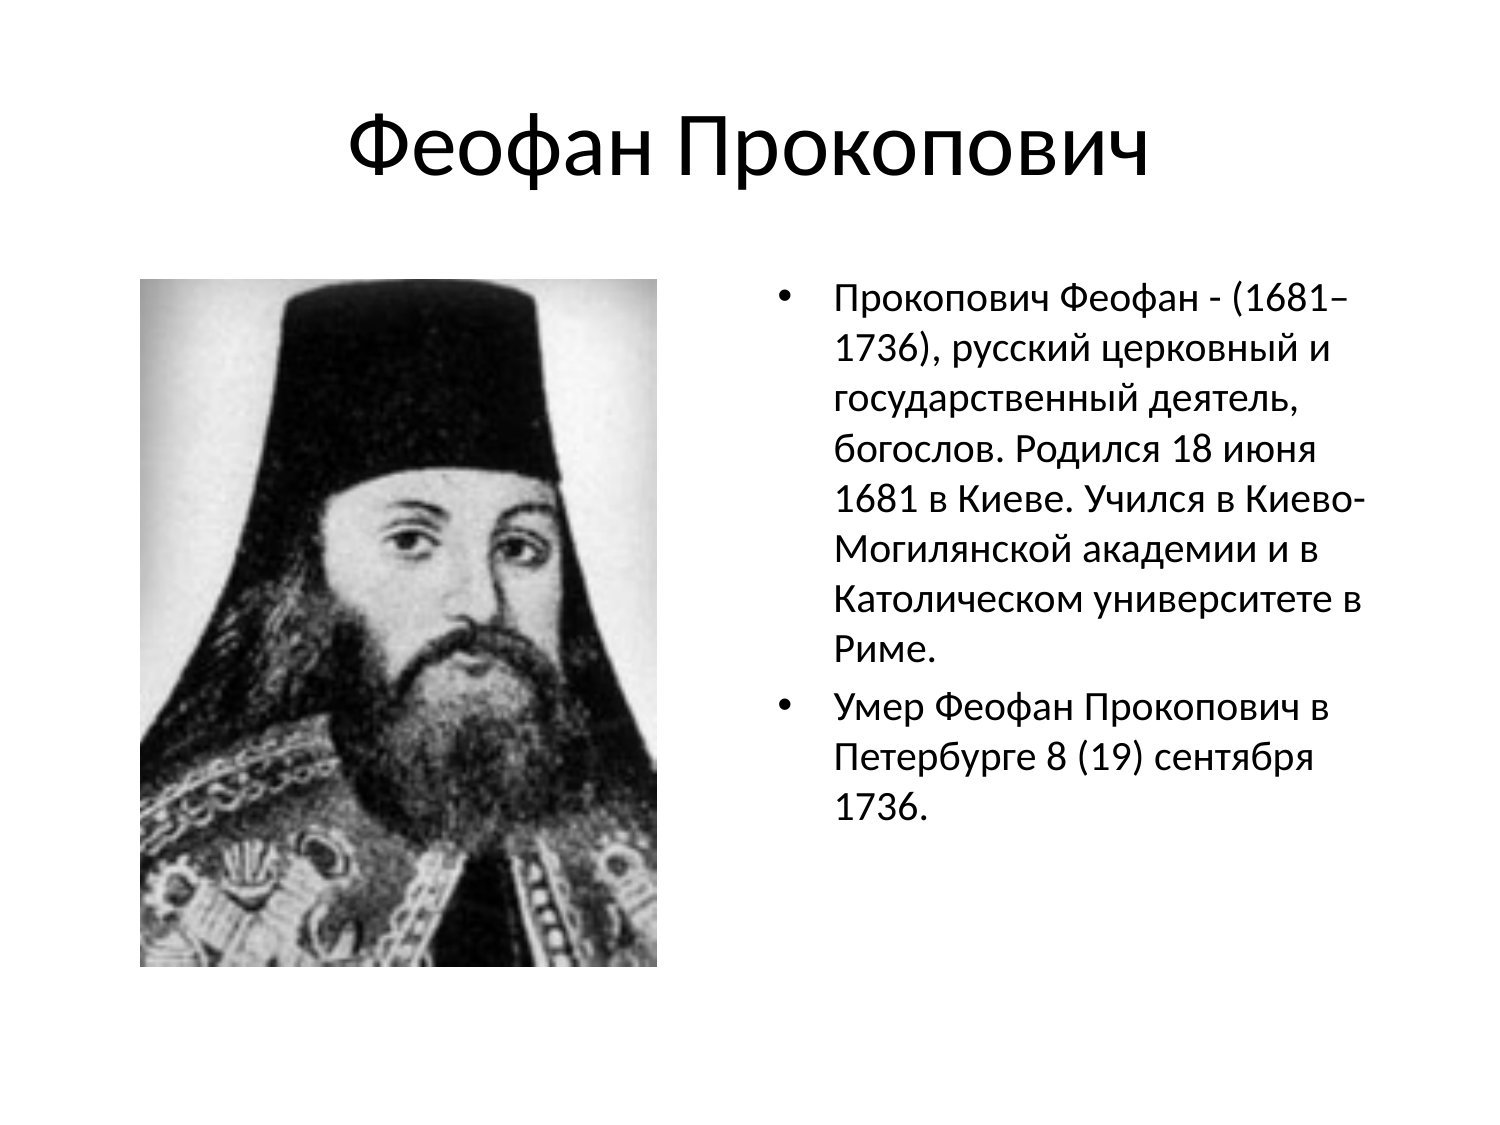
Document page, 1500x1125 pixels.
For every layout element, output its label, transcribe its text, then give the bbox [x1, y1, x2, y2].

title Феофан Прокопович [75, 45, 1425, 233]
list Прокопович Феофан - (1681–1736), русский церковный и государственный деятель, богослов. Родился 18 июня 1681 в Киеве. Учился в Киево-Могилянской академии и в Католическом университете в Риме. Умер Феофан Прокопович в Петербурге 8 (19) сентября 1736. [762, 262, 1425, 1005]
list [140, 279, 657, 968]
